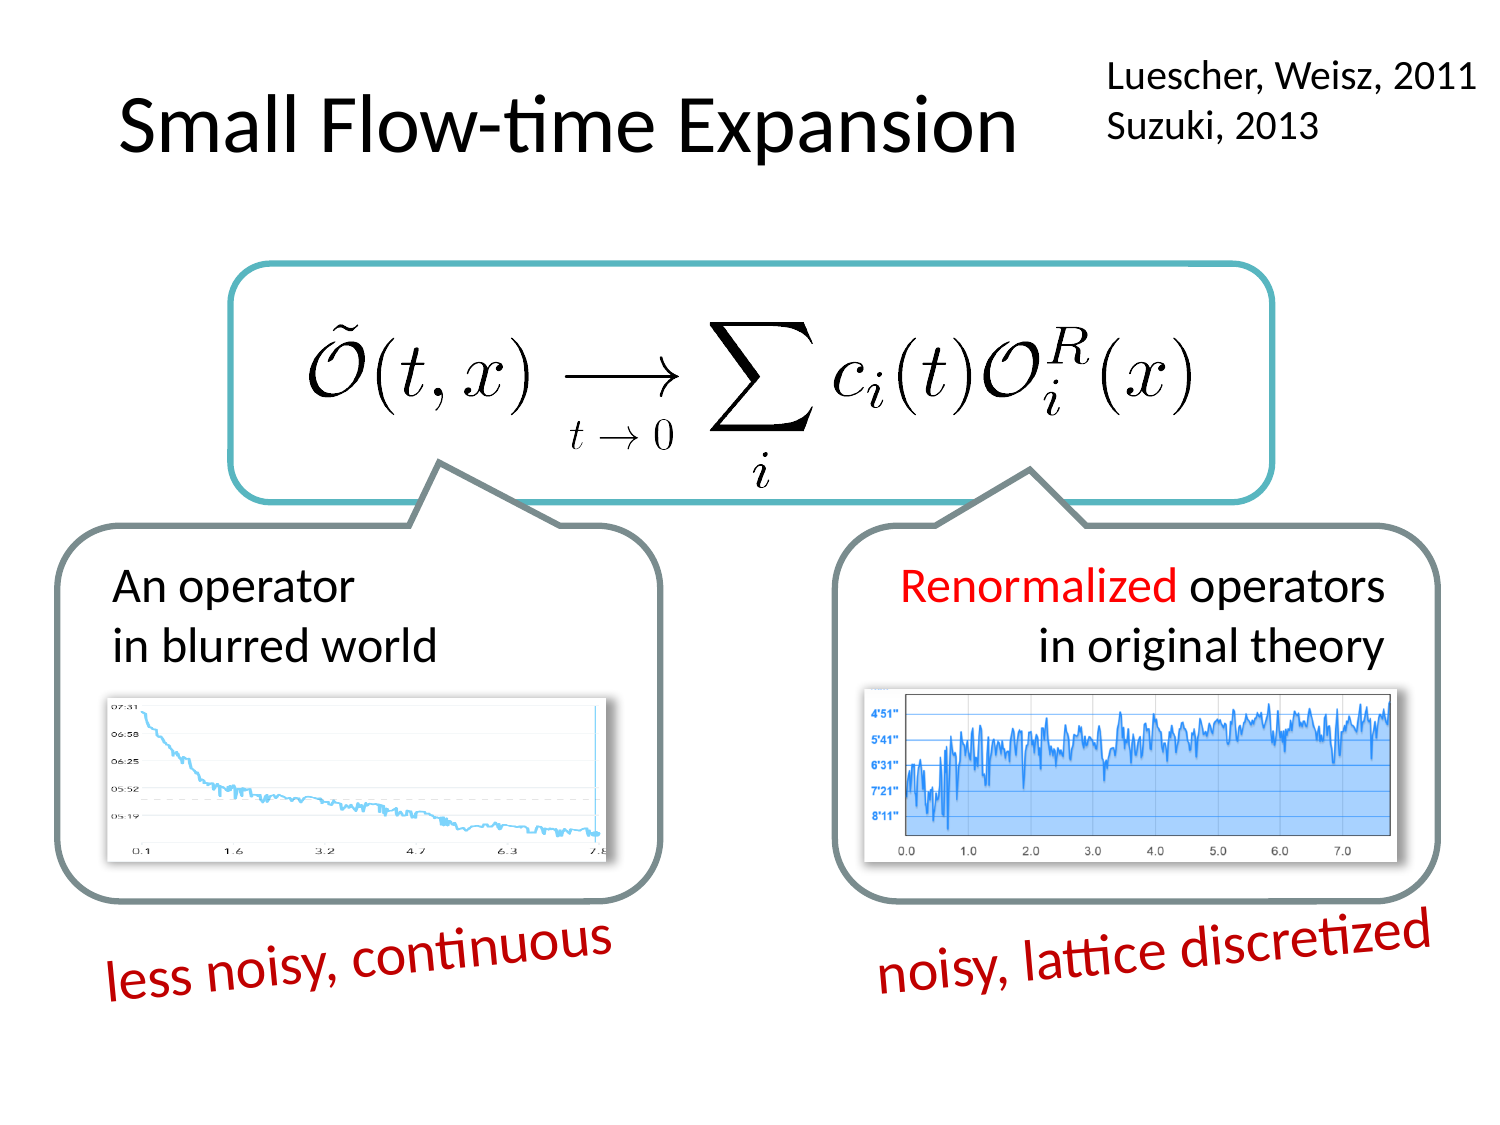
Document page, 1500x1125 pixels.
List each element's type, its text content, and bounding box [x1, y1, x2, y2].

text_box [56, 488, 662, 903]
title Small Flow-time Expansion [103, 17, 1397, 235]
text_box [833, 488, 1439, 903]
text_box An operator in blurred world [97, 545, 454, 680]
text_box Luescher, Weisz, 2011 Suzuki, 2013 [1091, 40, 1493, 156]
text_box less noisy, continuous [86, 886, 632, 1023]
text_box [229, 262, 1274, 504]
picture [309, 322, 1191, 488]
text_box noisy, lattice discretized [858, 879, 1451, 1015]
text_box Renormalized operators in original theory [885, 544, 1401, 680]
picture [864, 689, 1397, 862]
picture [107, 698, 606, 862]
